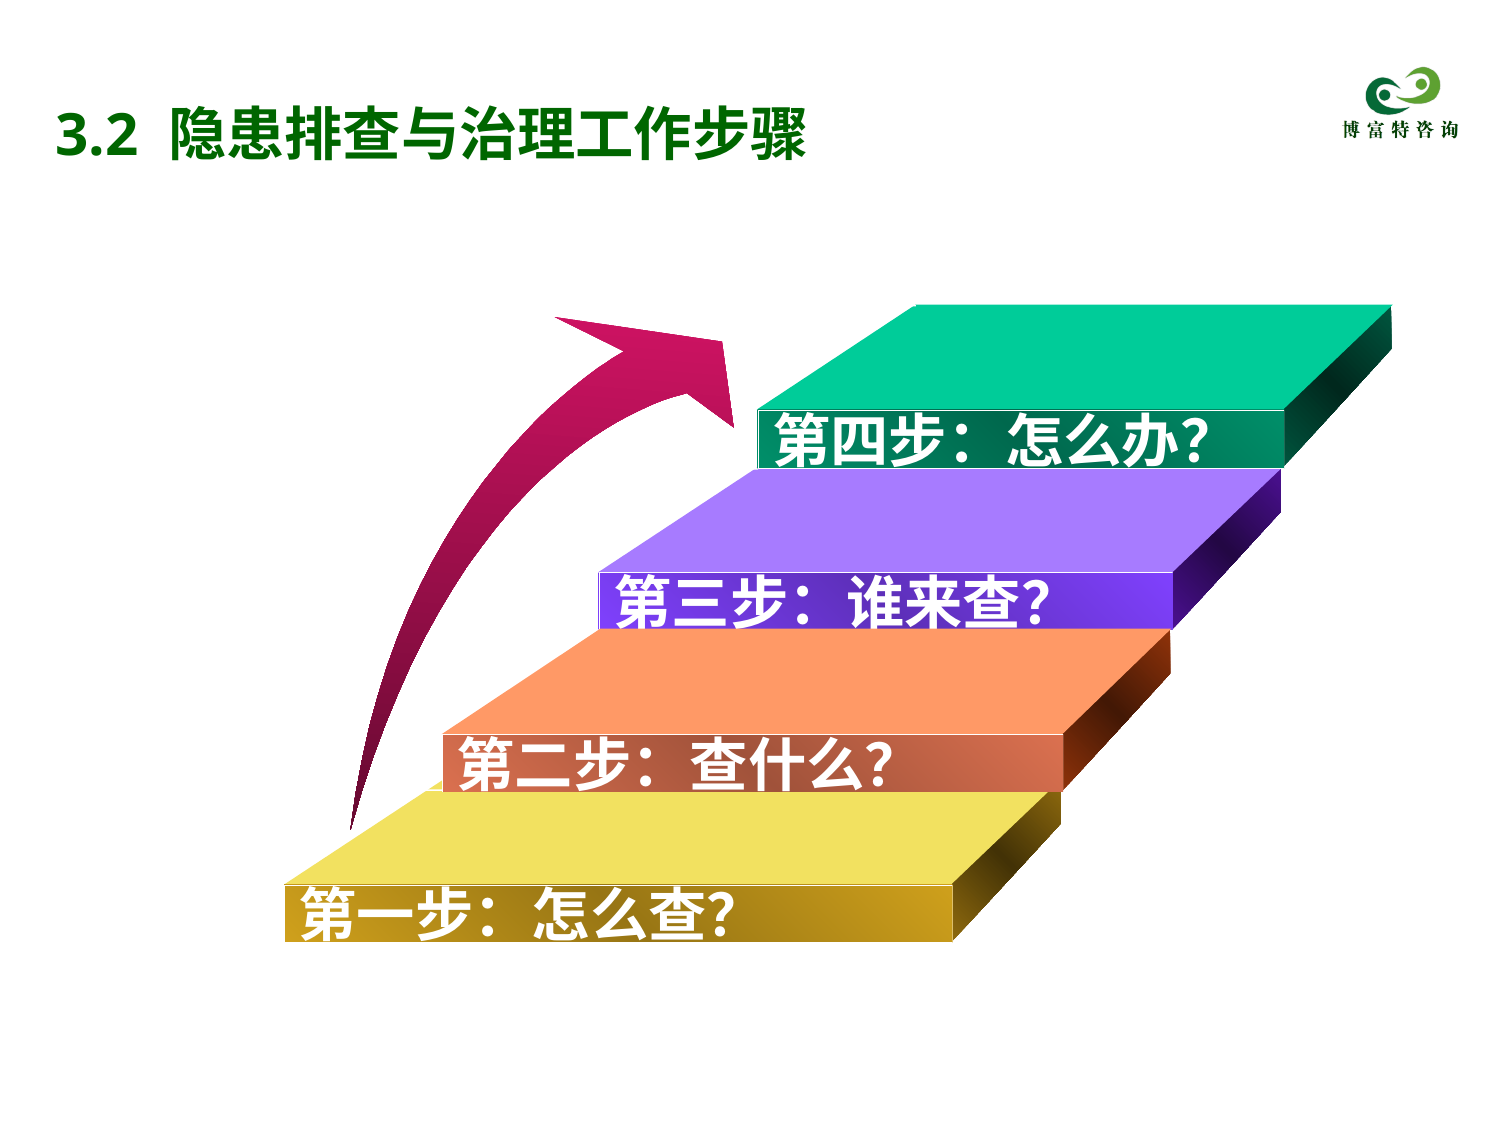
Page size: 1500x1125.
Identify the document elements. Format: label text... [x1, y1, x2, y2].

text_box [58, 304, 1393, 943]
title 3.2 隐患排查与治理工作步骤 [40, 101, 1402, 173]
picture [1328, 66, 1477, 141]
